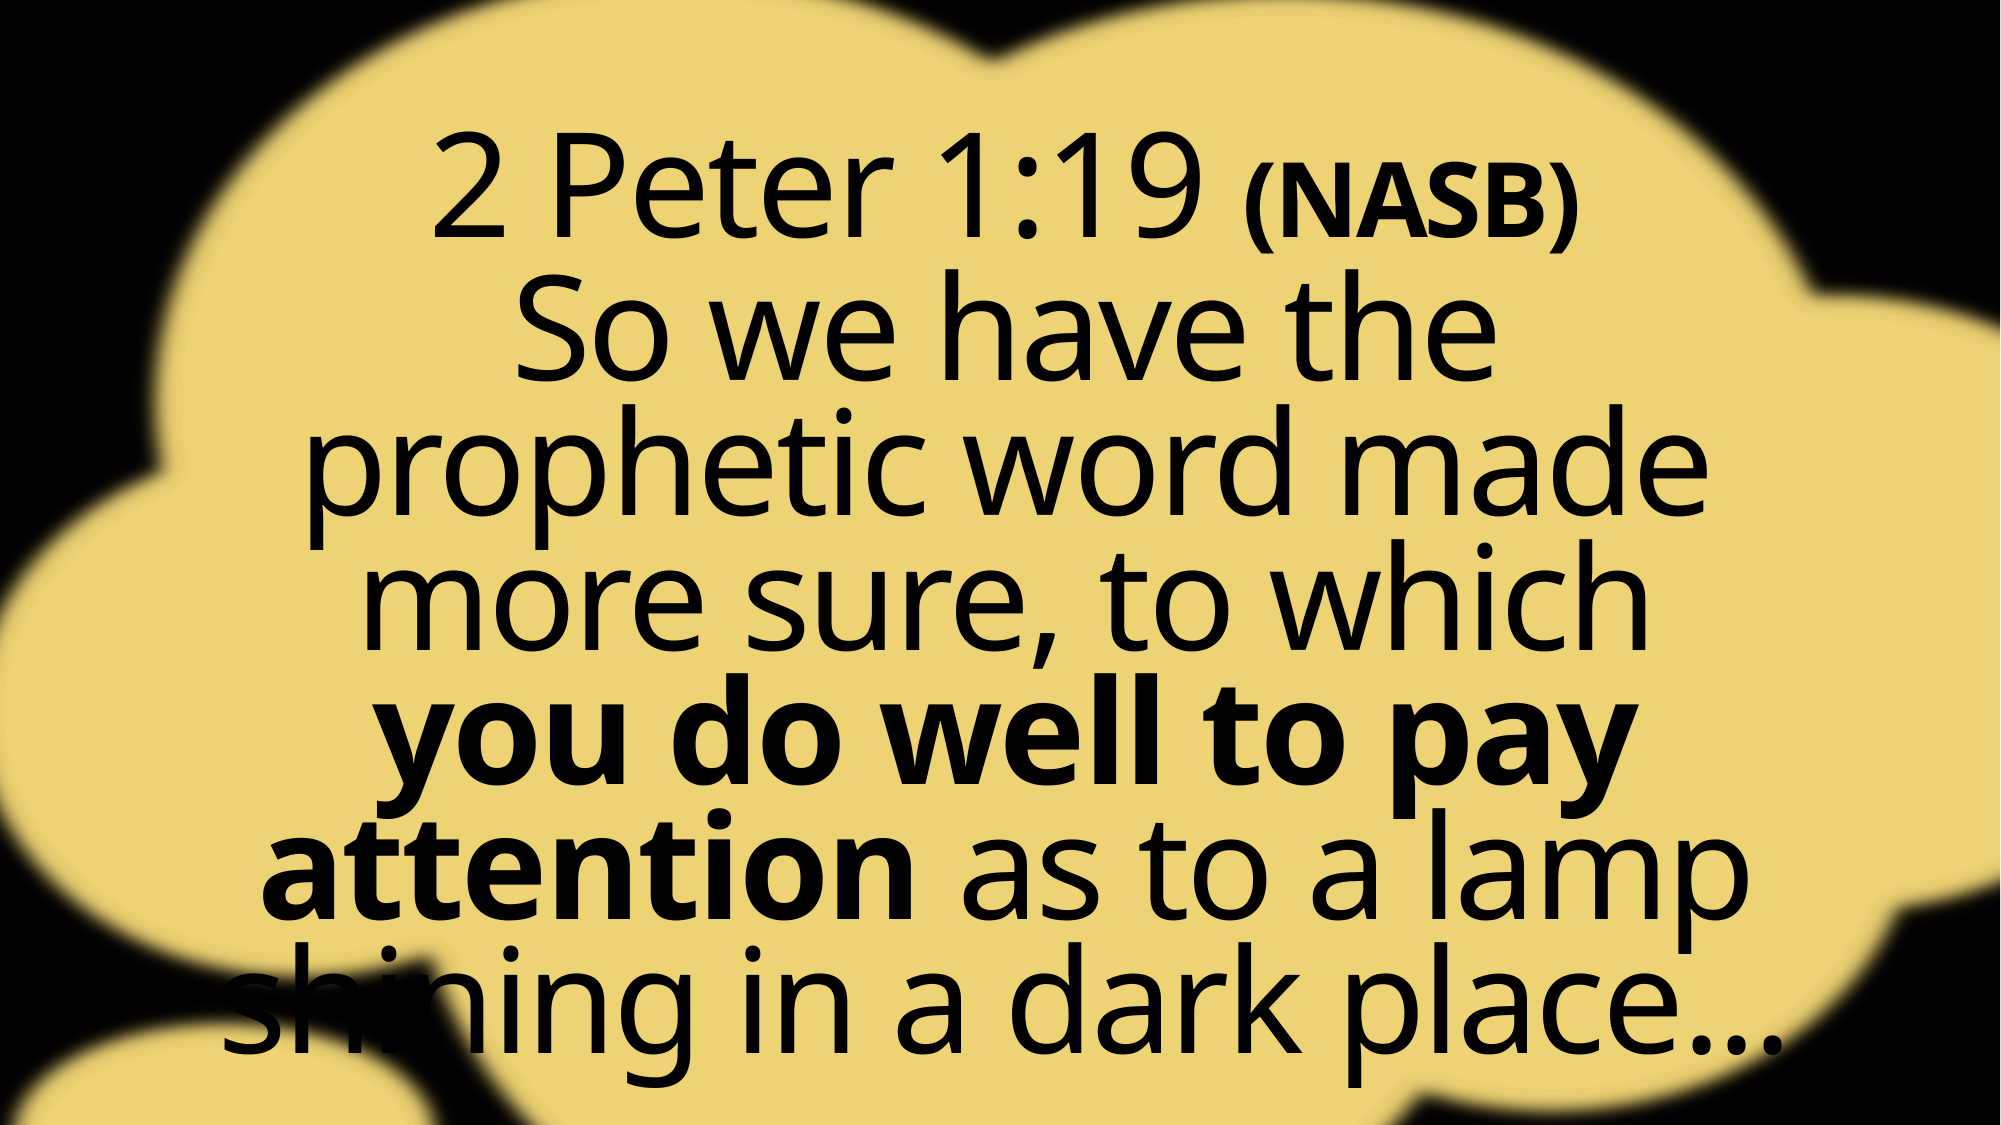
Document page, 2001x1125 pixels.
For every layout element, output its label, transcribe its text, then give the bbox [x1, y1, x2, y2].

picture [0, 0, 2001, 1125]
text_box 2 Peter 1:19 (NASB) So we have the prophetic word made more sure, to which you do well to pay attention as to a lamp shining in a dark place... [197, 122, 1813, 1089]
